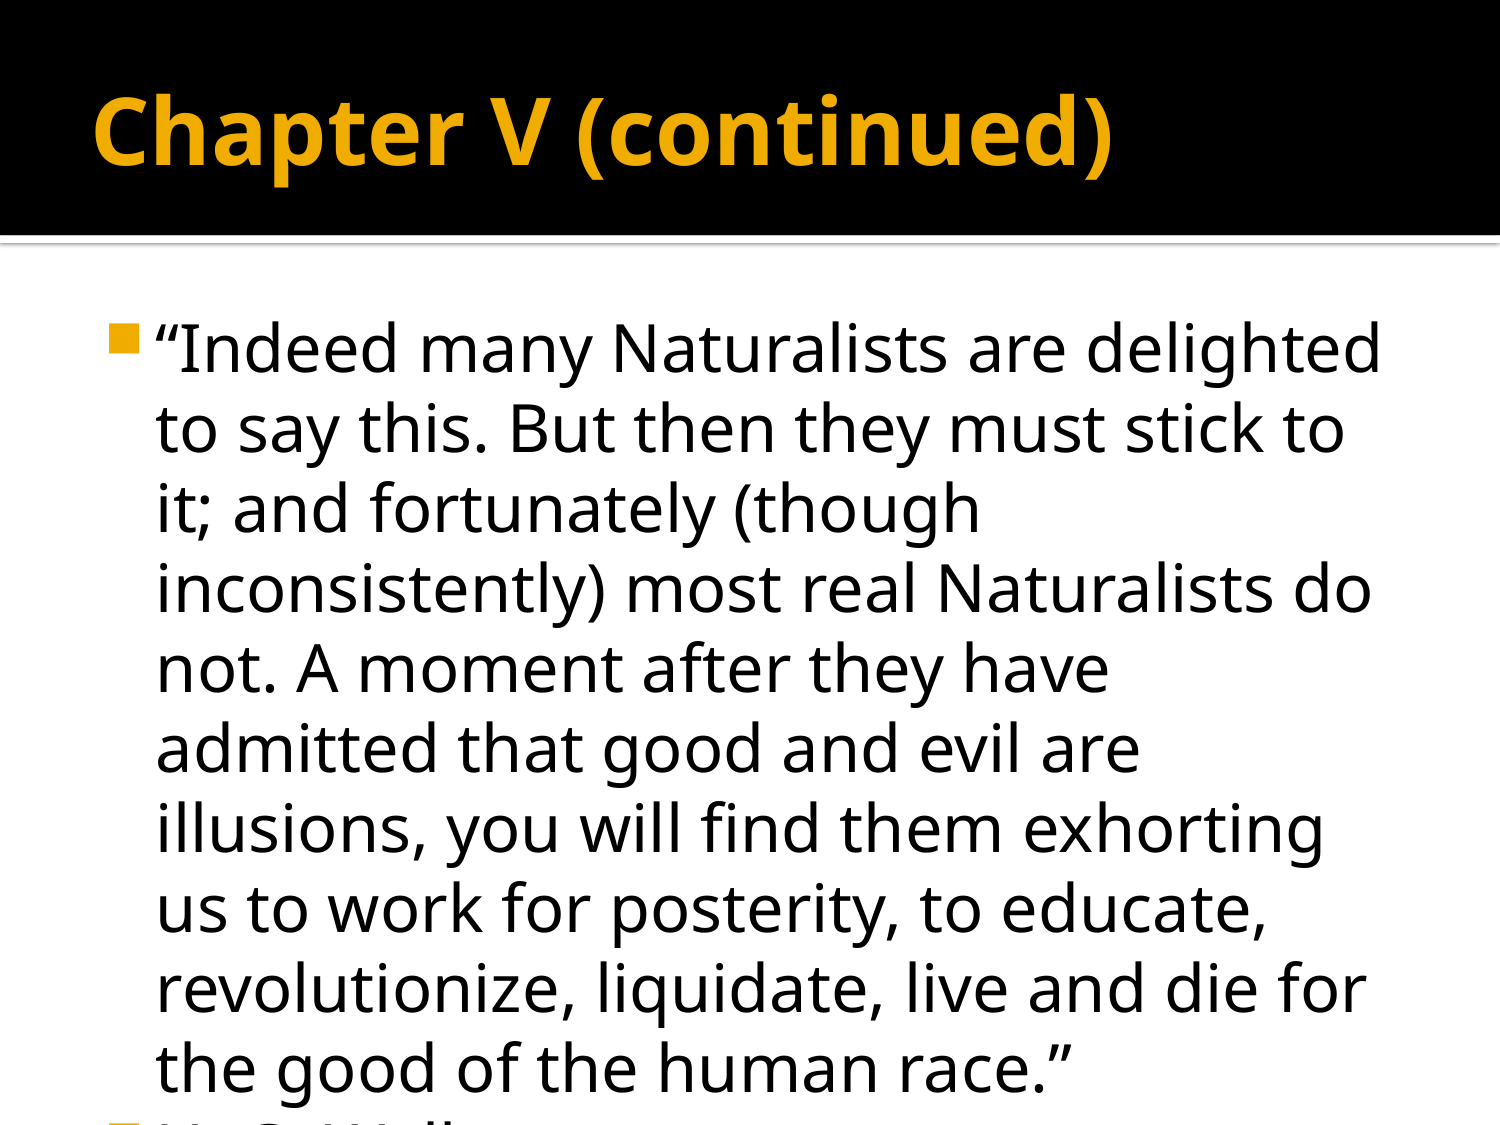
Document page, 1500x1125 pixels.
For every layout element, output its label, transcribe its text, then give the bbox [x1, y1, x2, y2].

list “Indeed many Naturalists are delighted to say this. But then they must stick to it; and fortunately (though inconsistently) most real Naturalists do not. A moment after they have admitted that good and evil are illusions, you will find them exhorting us to work for posterity, to educate, revolutionize, liquidate, live and die for the good of the human race.” H. G. Wells [74, 290, 1426, 1051]
title Chapter V (continued) [75, 25, 1425, 231]
